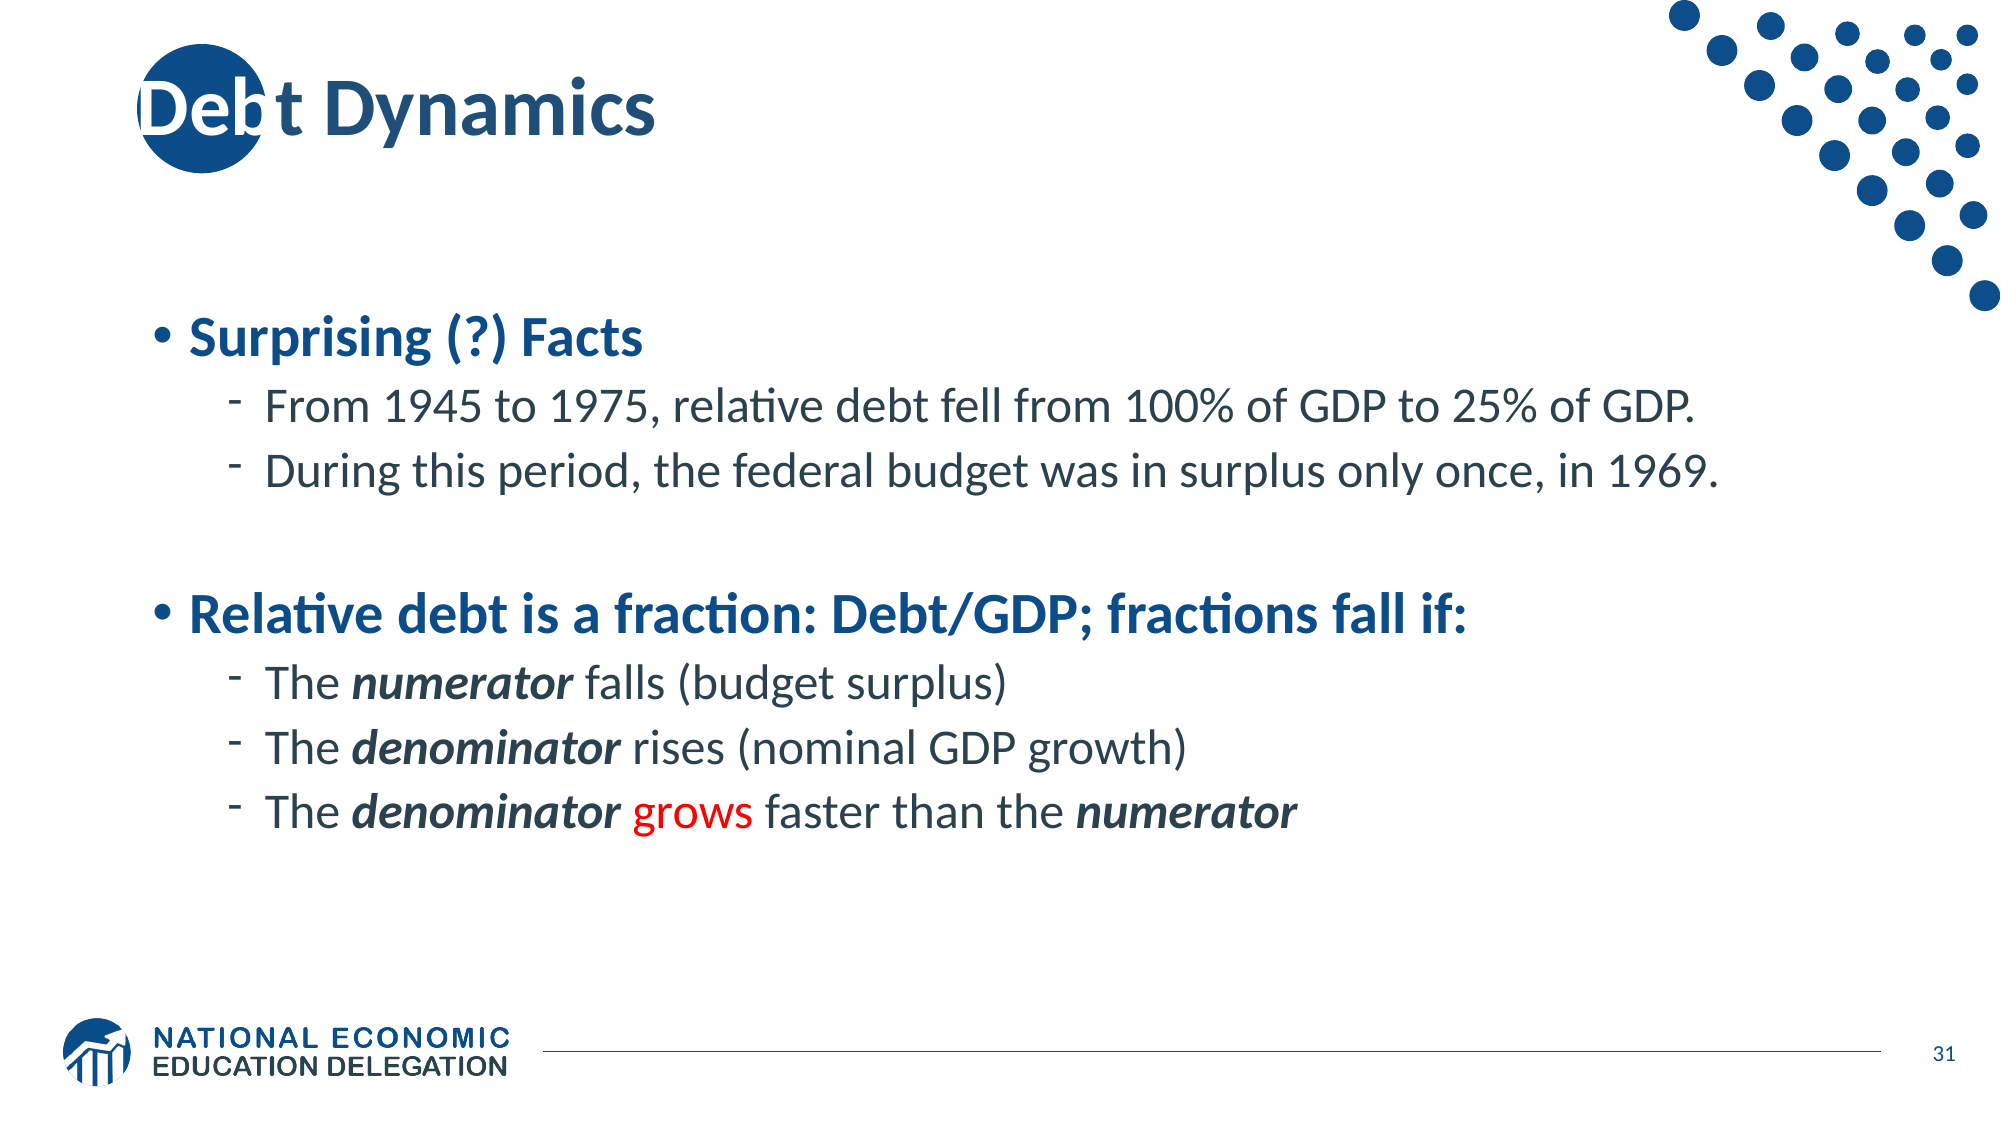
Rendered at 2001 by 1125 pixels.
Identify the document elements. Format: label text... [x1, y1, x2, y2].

title Debt Dynamics [102, 0, 1828, 218]
picture [55, 1013, 520, 1091]
list Surprising (?) Facts From 1945 to 1975, relative debt fell from 100% of GDP to 25% of GDP. During this period, the federal budget was in surplus only once, in 1969. Relative debt is a fraction: Debt/GDP; fractions fall if: The numerator falls (budget surplus) The denominator rises (nominal GDP growth) The denominator grows faster than the numerator [137, 257, 1863, 972]
slide_number 31 [1521, 1022, 1972, 1082]
